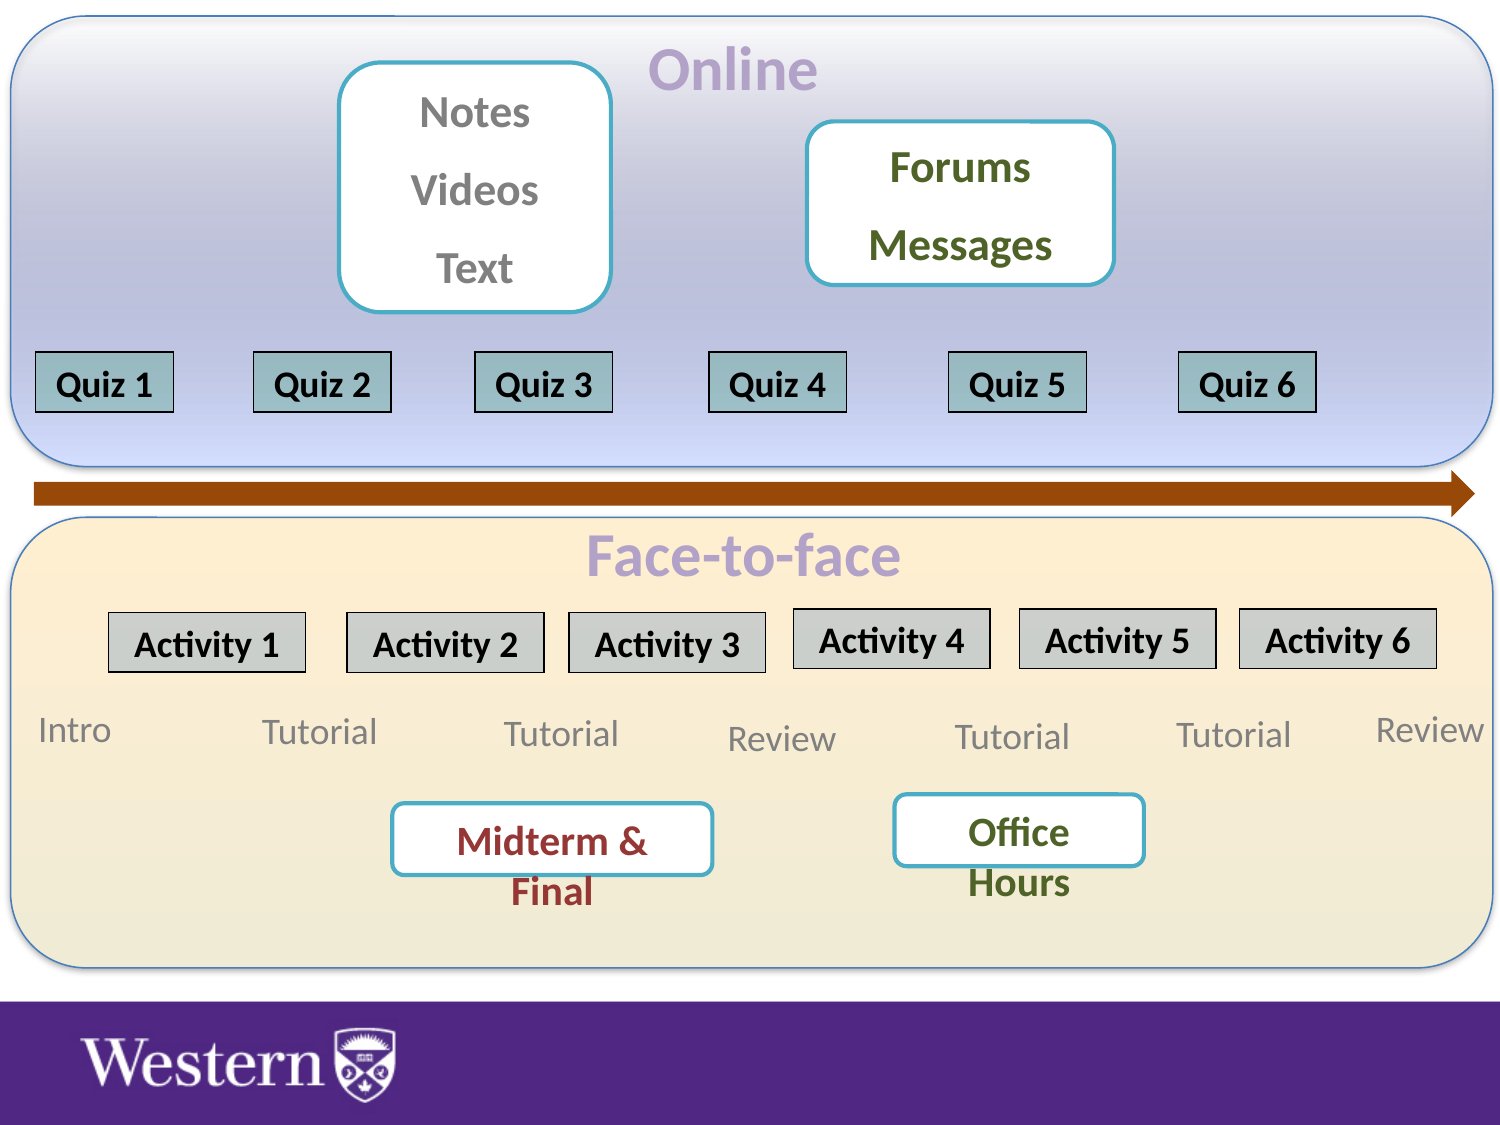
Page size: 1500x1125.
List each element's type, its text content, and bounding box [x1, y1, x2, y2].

text_box Activity 5 [1019, 608, 1217, 669]
text_box Intro [17, 697, 132, 758]
text_box Tutorial [917, 704, 1107, 765]
text_box Quiz 2 [253, 352, 392, 412]
text_box [31, 468, 1478, 520]
text_box [9, 15, 1494, 468]
text_box Activity 2 [347, 612, 545, 673]
text_box Activity 6 [1239, 608, 1437, 669]
text_box Quiz 1 [35, 352, 174, 412]
text_box Midterm & Final [390, 801, 715, 878]
text_box Online [633, 20, 835, 111]
text_box Activity 4 [793, 608, 991, 669]
text_box Tutorial [478, 701, 645, 762]
text_box Activity 3 [568, 612, 766, 673]
text_box Quiz 5 [948, 352, 1087, 412]
text_box Notes Videos Text [336, 60, 614, 315]
picture [0, 0, 1500, 1125]
text_box [9, 516, 1494, 969]
text_box Review [1335, 697, 1500, 758]
text_box Office Hours [892, 792, 1146, 869]
text_box Tutorial [225, 699, 415, 760]
text_box Review [687, 706, 877, 767]
text_box Quiz 3 [474, 352, 613, 412]
text_box Activity 1 [108, 612, 306, 673]
text_box Quiz 4 [708, 352, 847, 412]
text_box Face-to-face [571, 506, 918, 597]
text_box Forums Messages [804, 119, 1117, 288]
text_box Quiz 6 [1178, 352, 1317, 412]
text_box Tutorial [1139, 702, 1329, 763]
